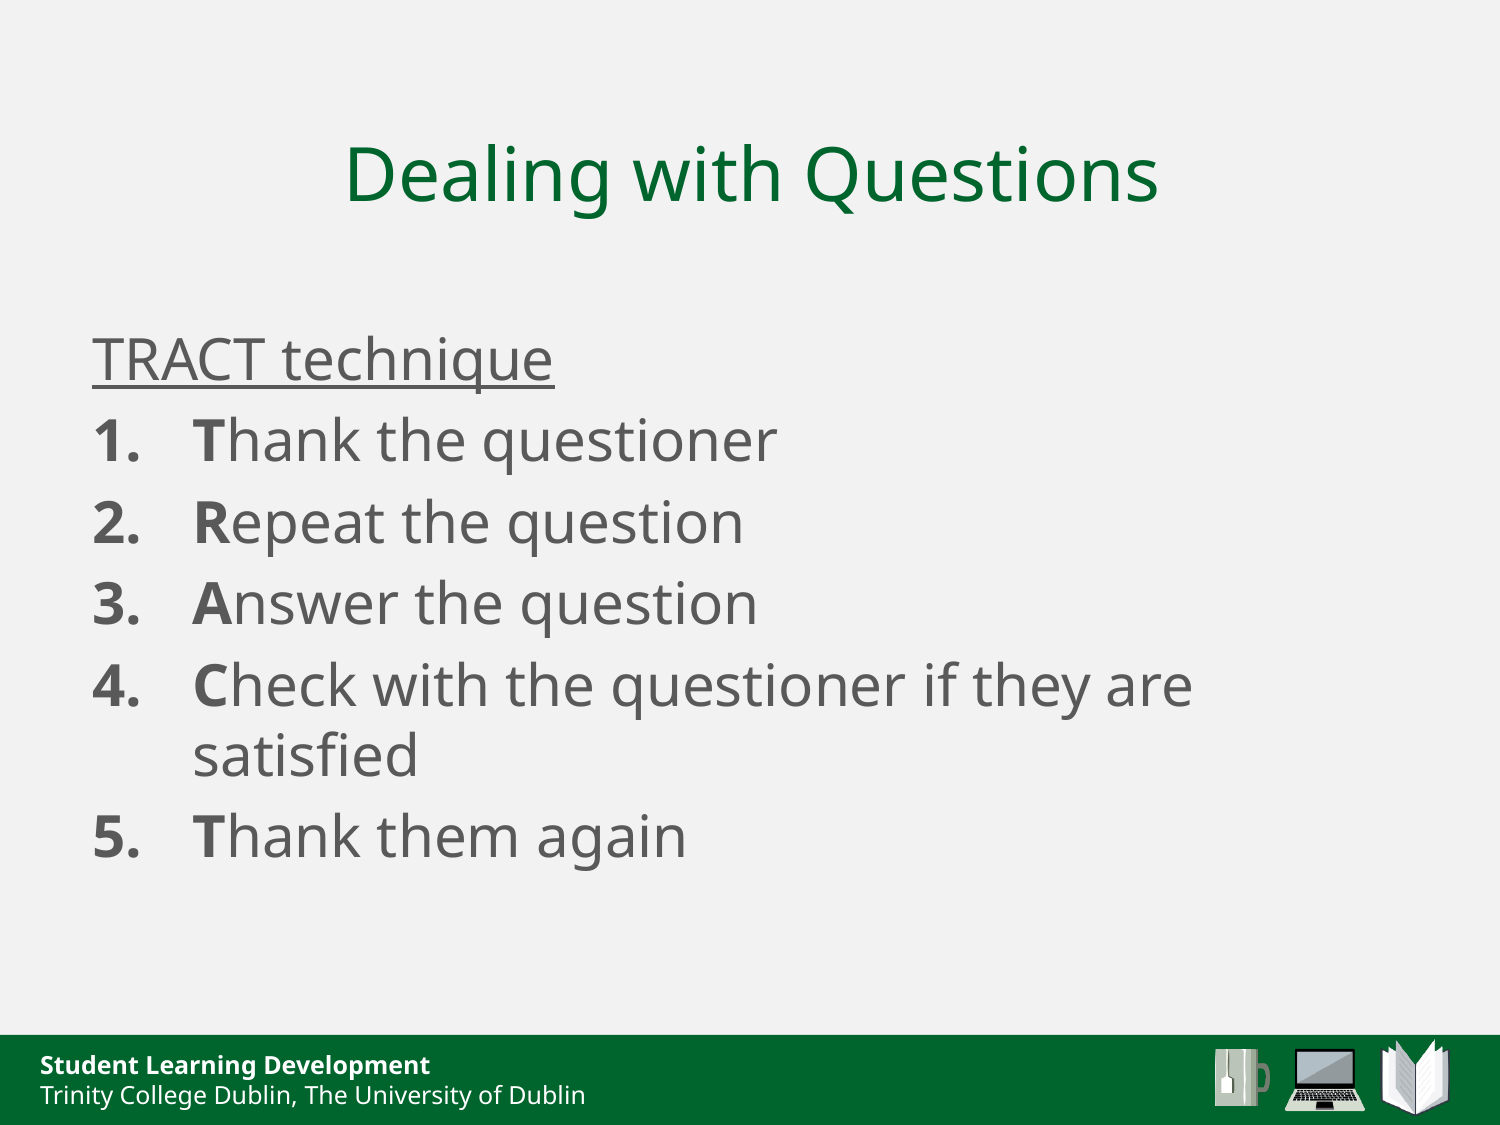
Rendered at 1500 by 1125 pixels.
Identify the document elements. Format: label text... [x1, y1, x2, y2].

title Dealing with Questions [77, 78, 1428, 266]
picture [1215, 1034, 1450, 1125]
list TRACT technique Thank the questioner Repeat the question Answer the question Check with the questioner if they are satisfied Thank them again [77, 314, 1428, 965]
